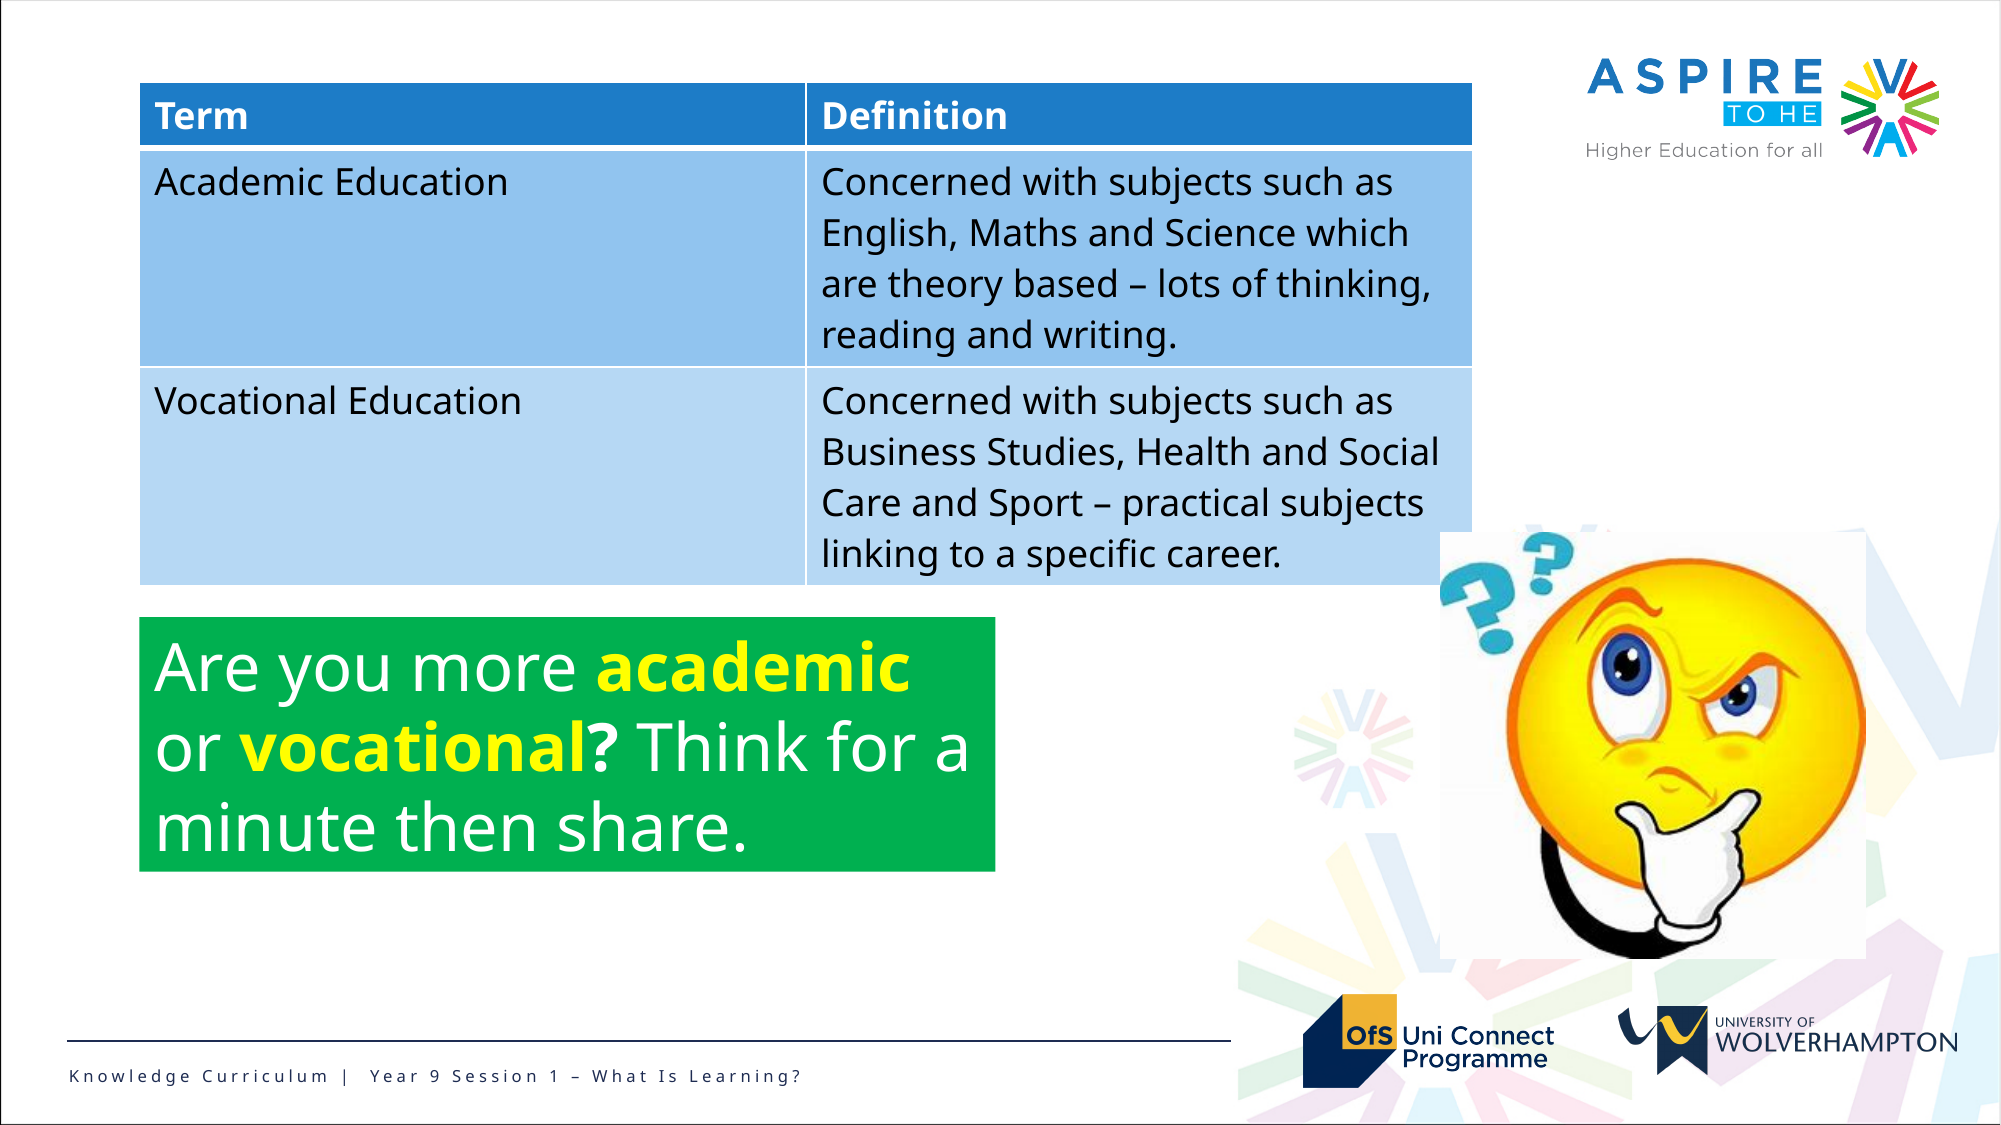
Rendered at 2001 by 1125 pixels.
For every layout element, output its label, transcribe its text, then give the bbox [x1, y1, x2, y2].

table_header Term [140, 83, 805, 145]
table_cell Academic Education [140, 151, 805, 366]
table_cell Concerned with subjects such as English, Maths and Science which are theory based – lots of thinking, reading and writing. [807, 151, 1472, 366]
table_cell Vocational Education [140, 368, 805, 585]
picture [0, 0, 2001, 1125]
text_box Are you more academic or vocational? Think for a minute then share. [139, 617, 996, 872]
table_header Definition [807, 83, 1472, 145]
table_cell Concerned with subjects such as Business Studies, Health and Social Care and Sport – practical subjects linking to a specific career. [807, 368, 1472, 585]
